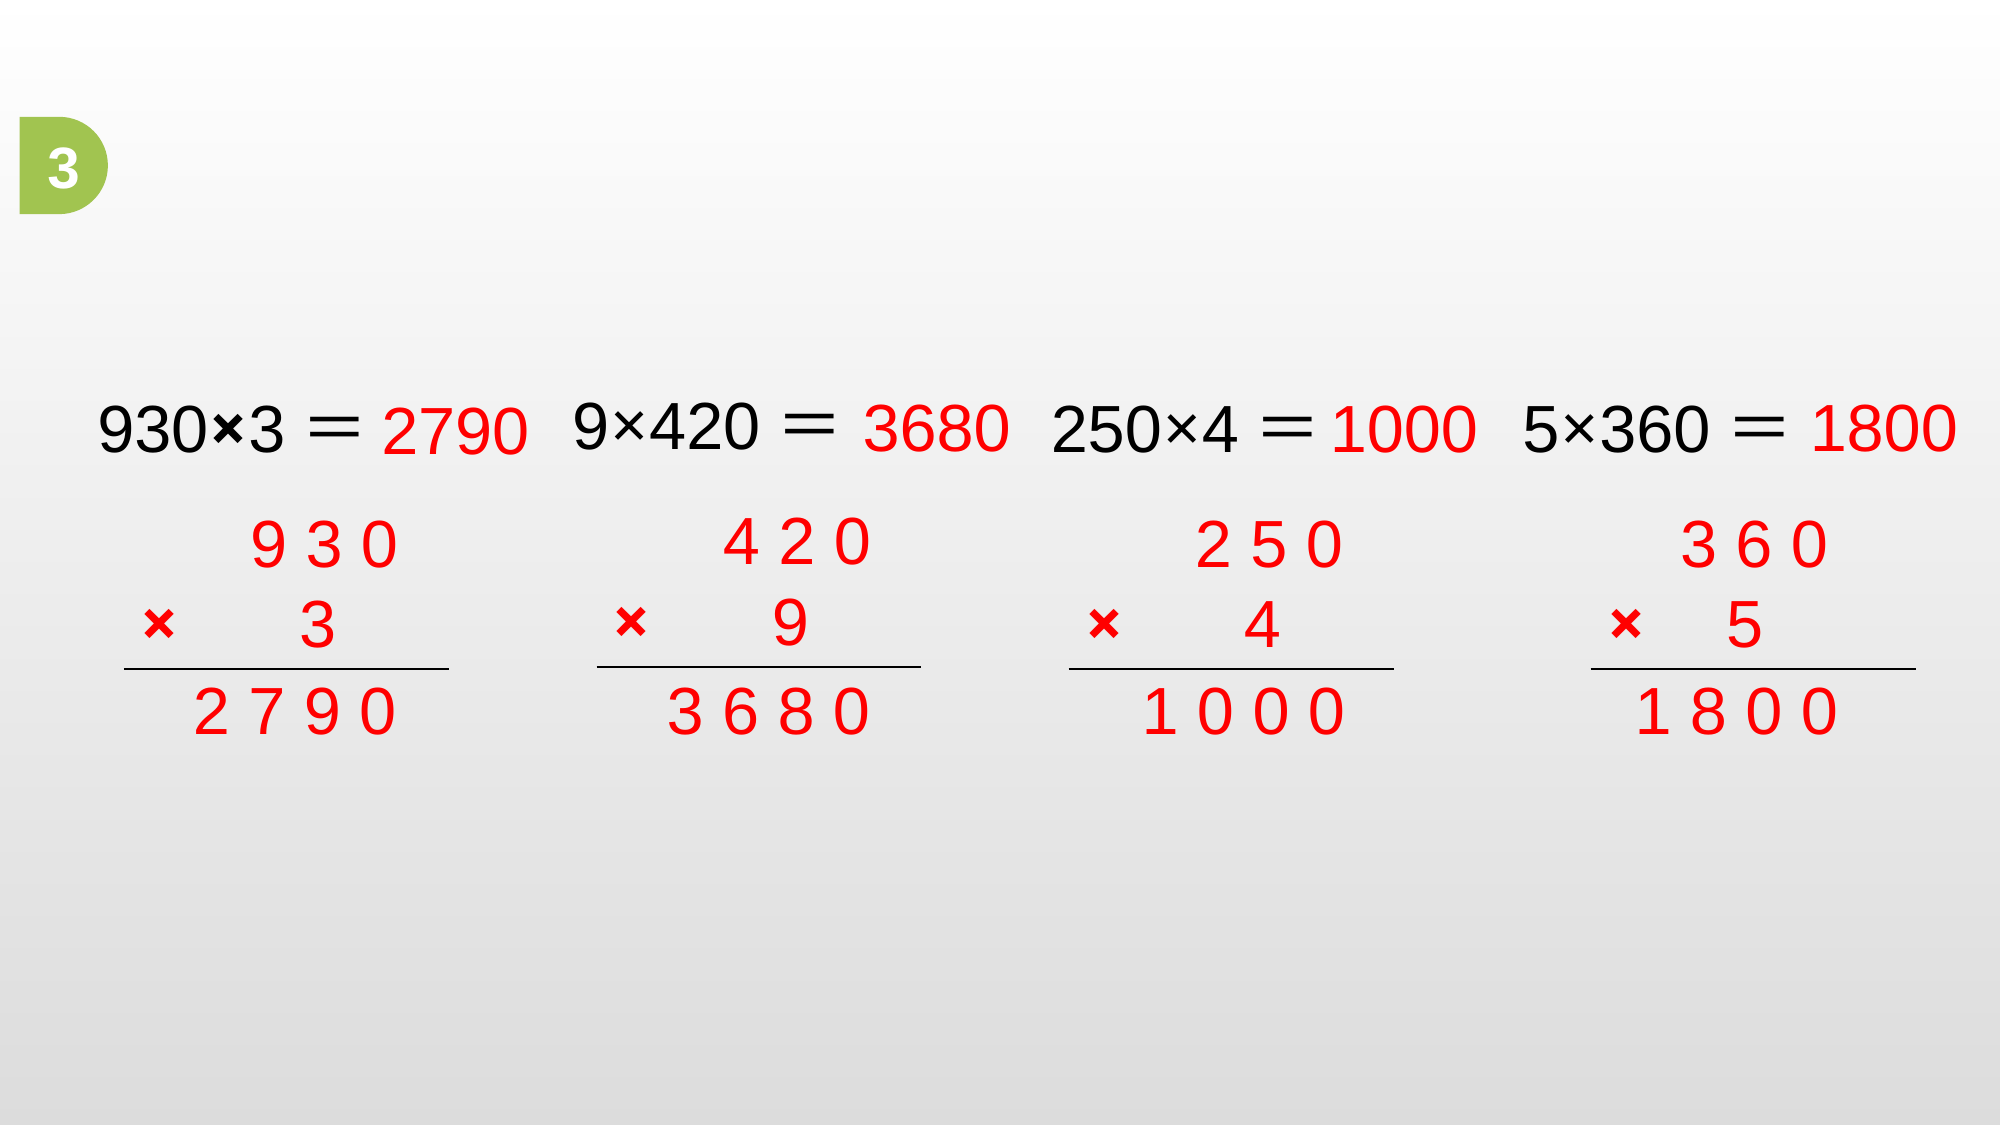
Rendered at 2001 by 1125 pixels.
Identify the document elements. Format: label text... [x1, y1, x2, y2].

text_box 1800 [1767, 375, 2000, 474]
text_box 5×360＝ [1518, 377, 1833, 476]
text_box 250×4＝ [1036, 377, 1290, 476]
text_box 3680 [808, 375, 1065, 474]
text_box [123, 493, 464, 757]
text_box 1000 [1290, 377, 1518, 476]
text_box 9×420＝ [557, 373, 958, 473]
text_box 2790 [352, 378, 559, 478]
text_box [596, 490, 956, 757]
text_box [1068, 493, 1394, 757]
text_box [1590, 493, 1916, 757]
text_box 930×3＝ [82, 376, 486, 475]
text_box 3 [18, 115, 109, 216]
